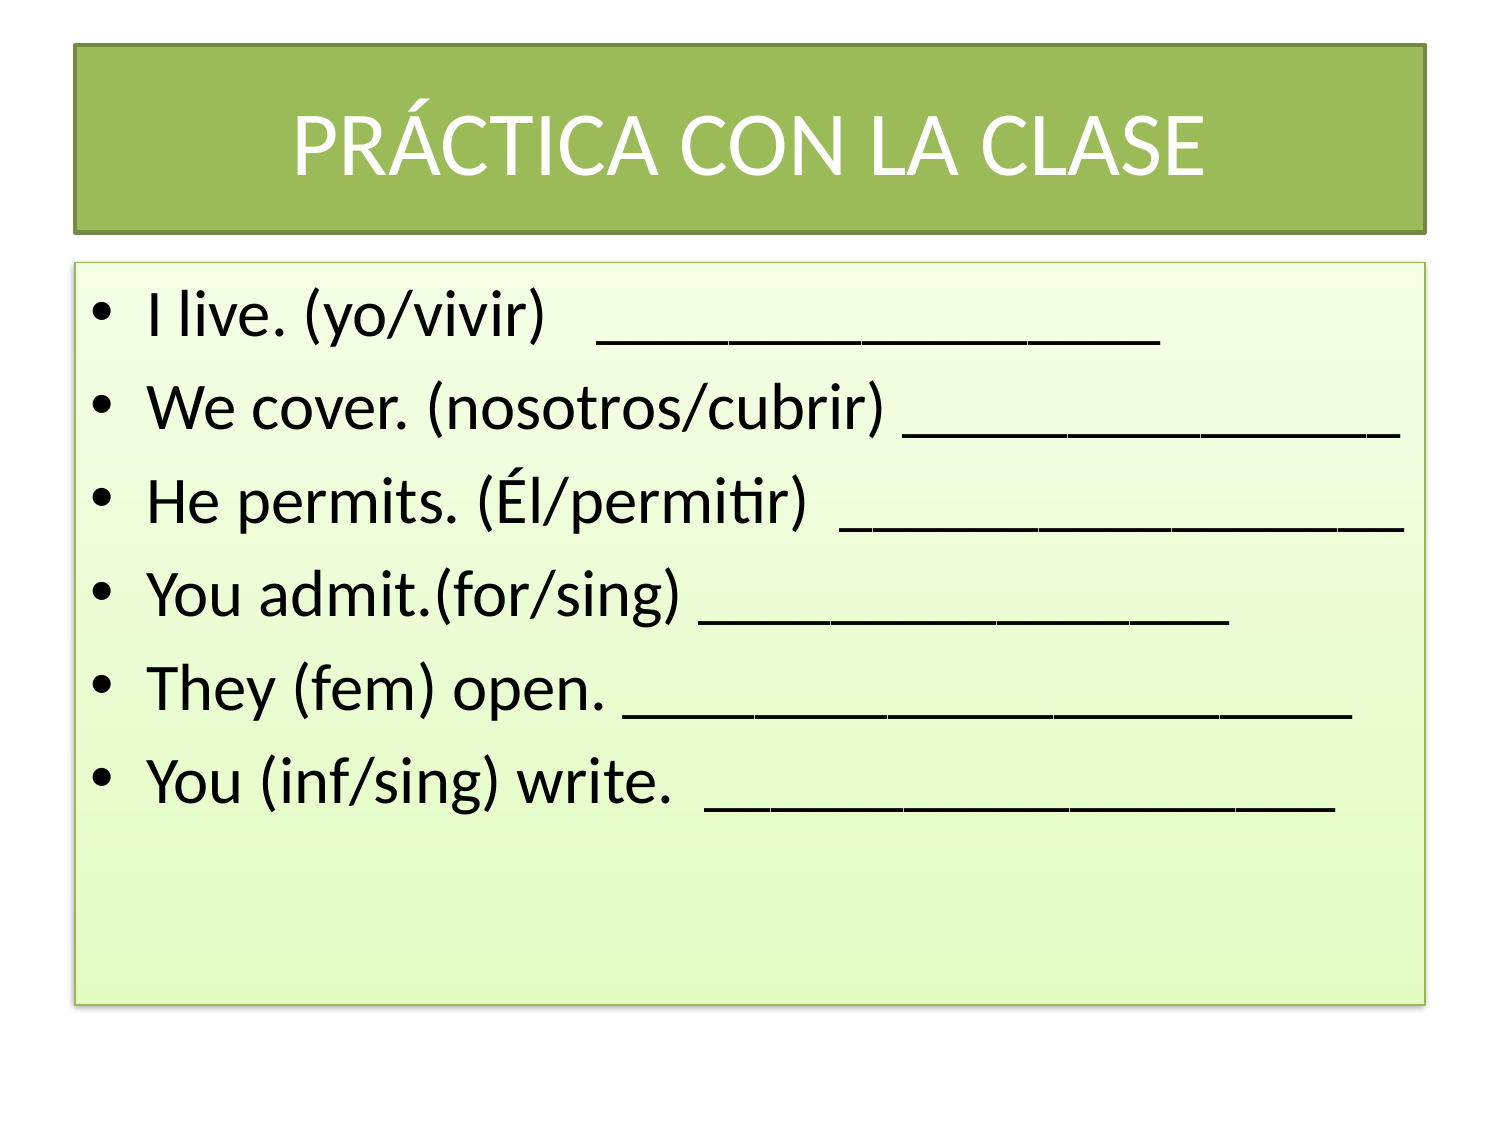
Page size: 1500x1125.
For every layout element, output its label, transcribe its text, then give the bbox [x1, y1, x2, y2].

list I live. (yo/vivir) _________________ We cover. (nosotros/cubrir) _______________ He permits. (Él/permitir) _________________ You admit.(for/sing) ________________ They (fem) open. ______________________ You (inf/sing) write. ___________________ [74, 262, 1426, 1006]
title PRÁCTICA CON LA CLASE [73, 43, 1427, 235]
